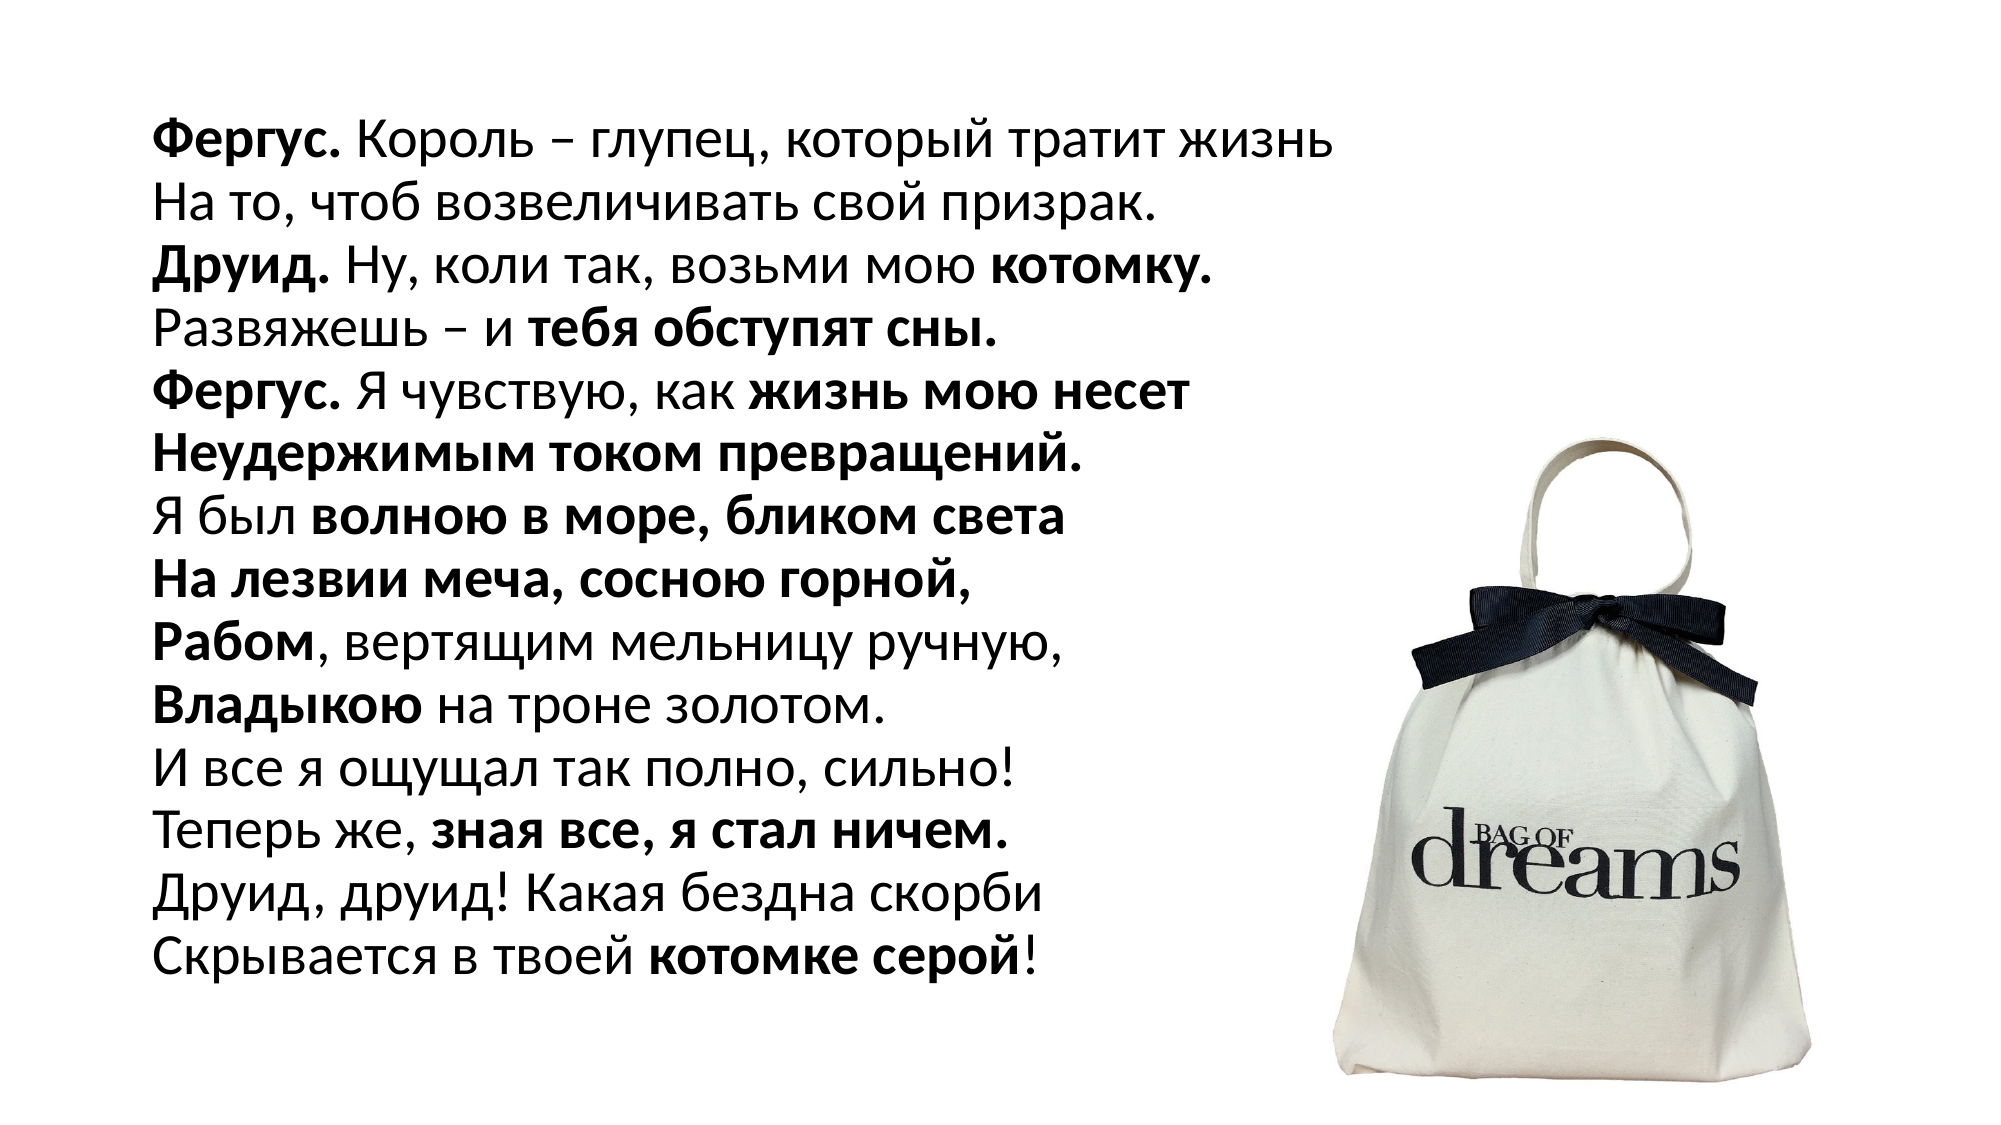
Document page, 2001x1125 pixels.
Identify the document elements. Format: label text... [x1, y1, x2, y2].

picture [1200, 326, 1961, 1087]
list Фергус. Король – глупец, который тратит жизнь На то, чтоб возвеличивать свой призрак. Друид. Ну, коли так, возьми мою котомку. Развяжешь – и тебя обступят сны. Фергус. Я чувствую, как жизнь мою несет Неудержимым током превращений. Я был волною в море, бликом света На лезвии меча, сосною горной, Рабом, вертящим мельницу ручную, Владыкою на троне золотом. И все я ощущал так полно, сильно! Теперь же, зная все, я стал ничем. Друид, друид! Какая бездна скорби Скрывается в твоей котомке серой! [137, 99, 1863, 1014]
